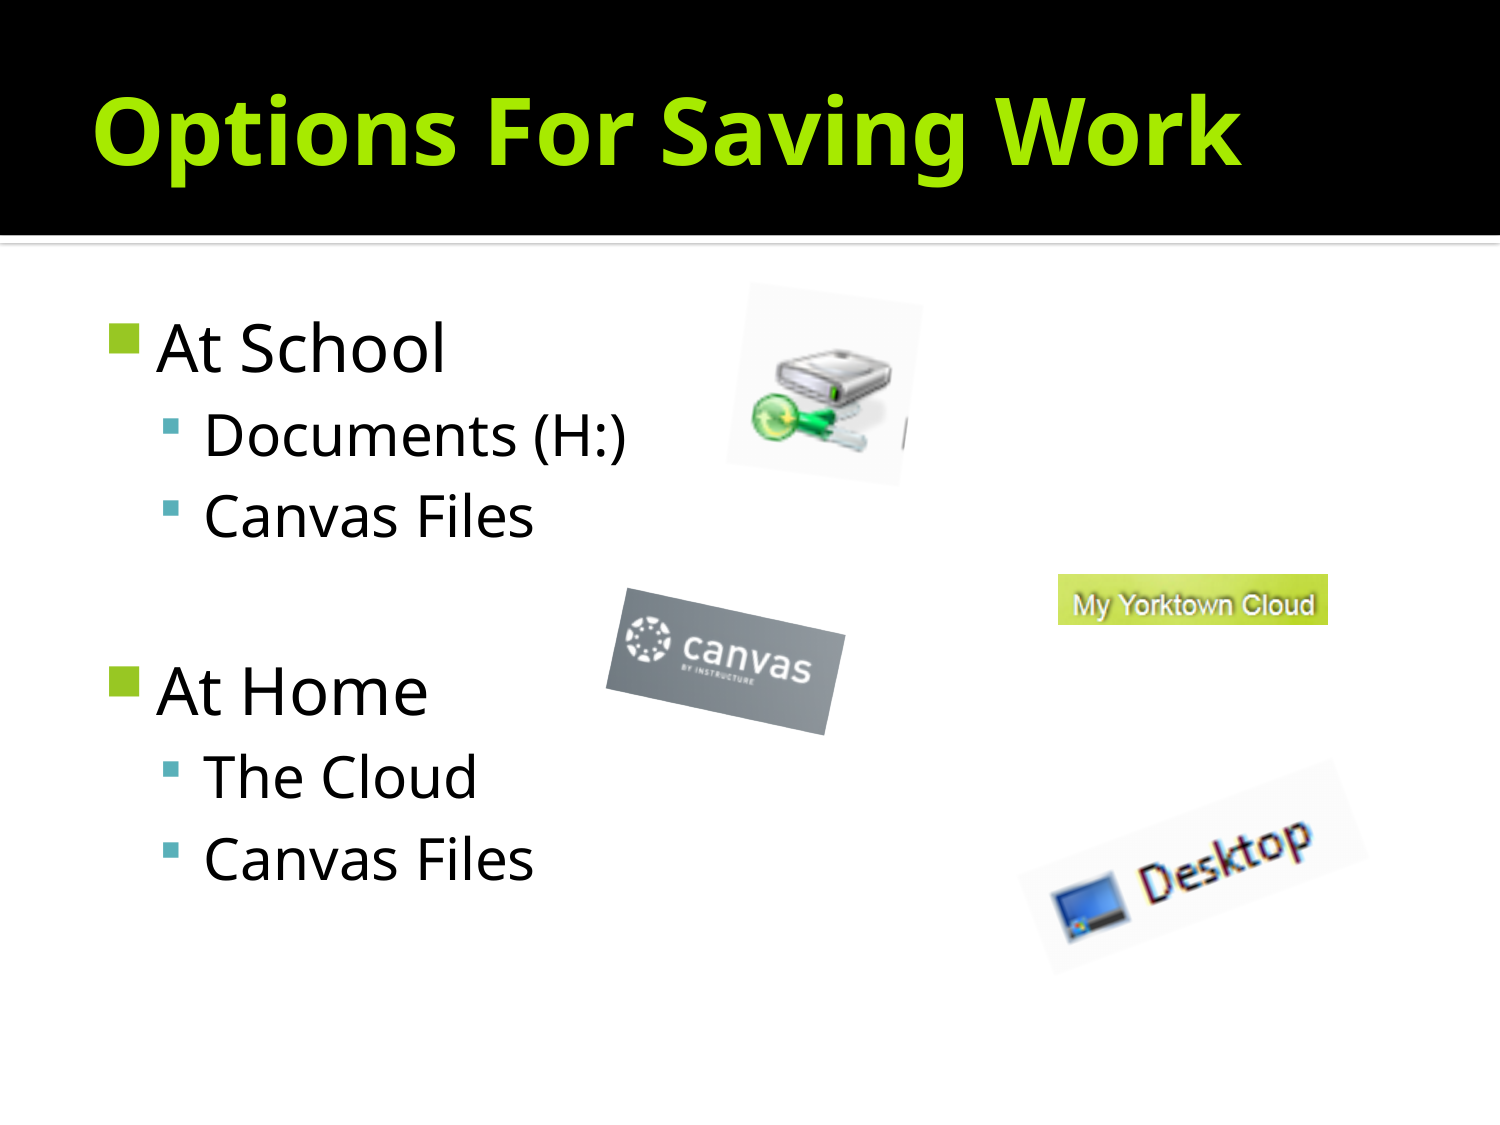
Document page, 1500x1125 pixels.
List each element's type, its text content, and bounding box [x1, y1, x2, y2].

picture [727, 283, 923, 486]
picture [606, 588, 845, 735]
list At School Documents (H:) Canvas Files At Home The Cloud Canvas Files [75, 291, 1425, 1050]
picture [1058, 574, 1328, 626]
title Options For Saving Work [75, 25, 1425, 231]
picture [1019, 760, 1368, 974]
